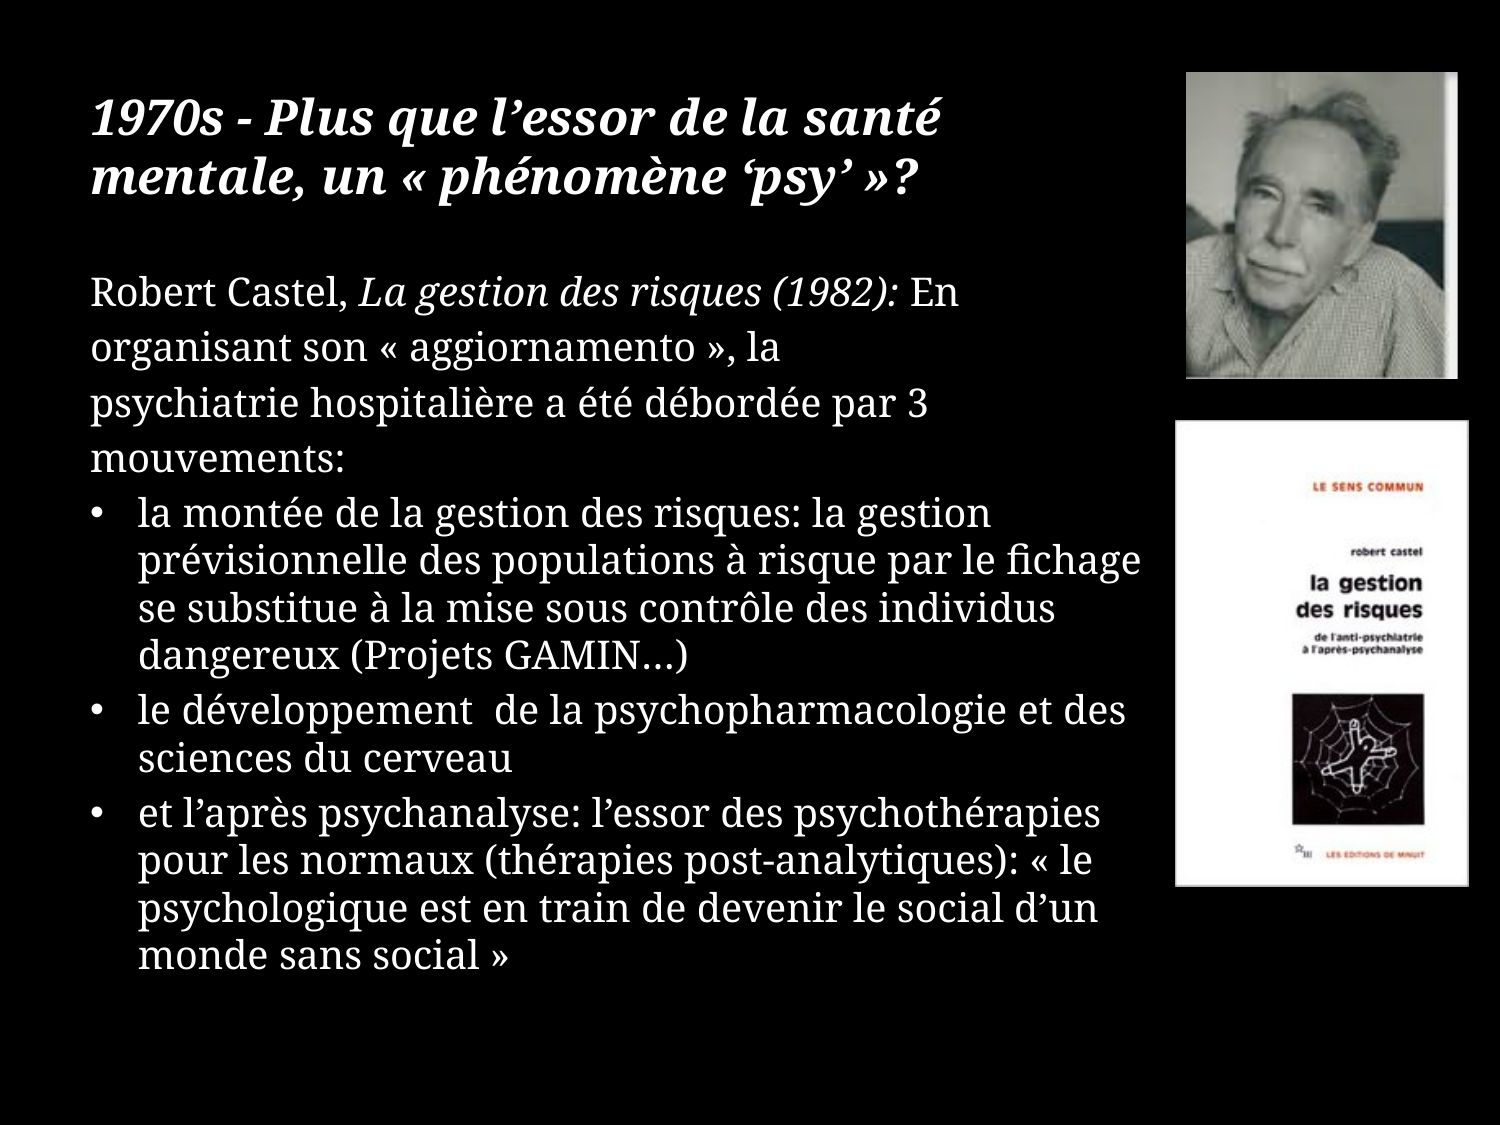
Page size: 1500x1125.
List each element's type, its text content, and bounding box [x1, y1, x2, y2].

picture [1174, 420, 1469, 887]
picture [1185, 72, 1458, 379]
list 1970s - Plus que l’essor de la santé mentale, un « phénomène ‘psy’ »? Robert Castel, La gestion des risques (1982): En organisant son « aggiornamento », la psychiatrie hospitalière a été débordée par 3 mouvements: la montée de la gestion des risques: la gestion prévisionnelle des populations à risque par le fichage se substitue à la mise sous contrôle des individus dangereux (Projets GAMIN…) le développement de la psychopharmacologie et des sciences du cerveau et l’après psychanalyse: l’essor des psychothérapies pour les normaux (thérapies post-analytiques): « le psychologique est en train de devenir le social d’un monde sans social » [75, 78, 1176, 1005]
